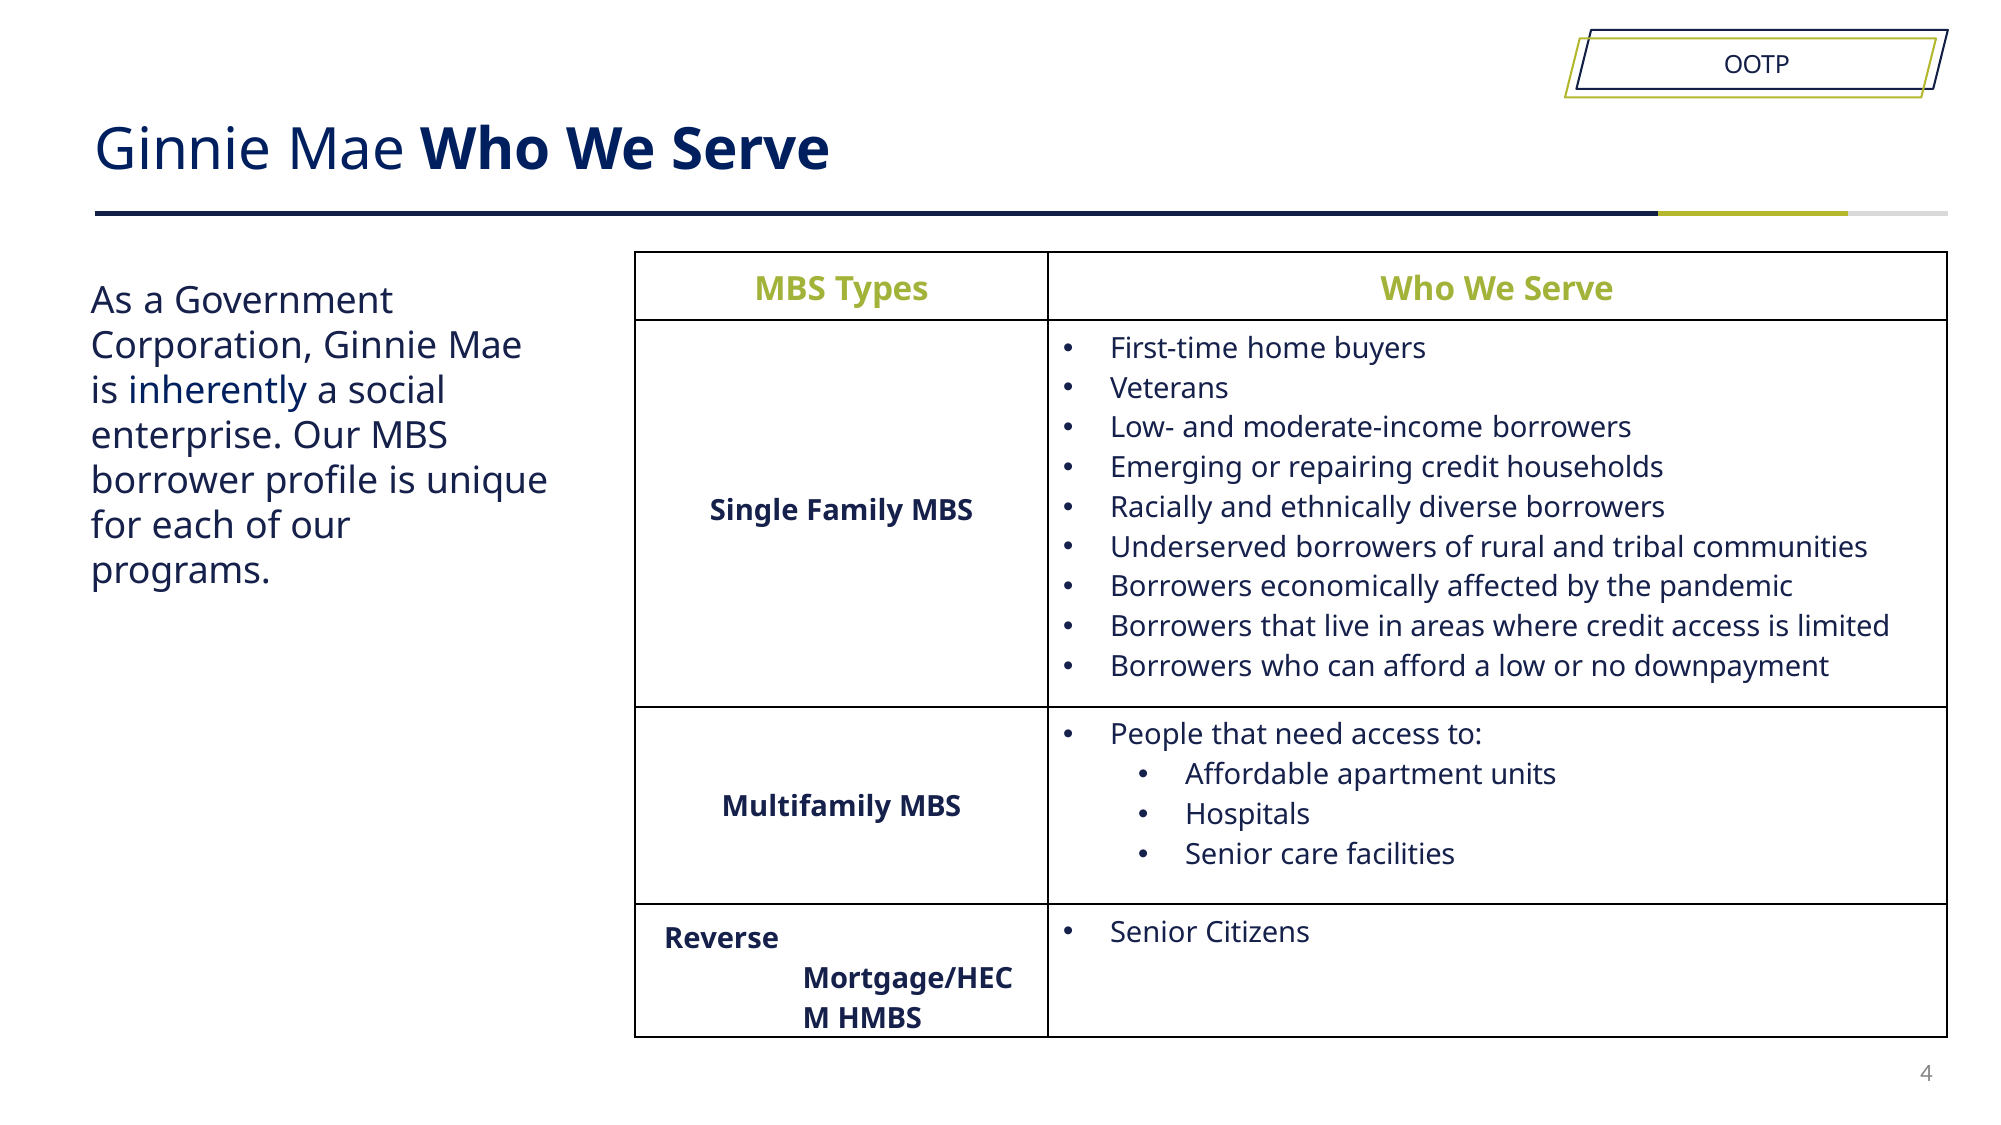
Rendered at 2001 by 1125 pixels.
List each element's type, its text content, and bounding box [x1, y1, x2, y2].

table_header Who We Serve [1049, 253, 1946, 319]
text_box As a Government Corporation, Ginnie Mae is inherently a social enterprise. Our MBS borrower profile is unique for each of our programs. [88, 273, 550, 591]
table_cell Multifamily MBS [636, 708, 1047, 903]
title Ginnie Mae Who We Serve [92, 109, 1082, 300]
table_cell Reverse Mortgage/HECM HMBS [636, 905, 1047, 1036]
text_box OOTP [1721, 46, 1795, 79]
table_cell First-time home buyers Veterans Low- and moderate-income borrowers Emerging or repairing credit households Racially and ethnically diverse borrowers Underserved borrowers of rural and tribal communities Borrowers economically affected by the pandemic Borrowers that live in areas where credit access is limited Borrowers who can afford a low or no downpayment [1049, 321, 1946, 706]
table_cell Single Family MBS [636, 321, 1047, 706]
table_cell Senior Citizens [1049, 905, 1946, 1036]
text_box 4 [1917, 1054, 1935, 1086]
table_cell People that need access to: Affordable apartment units Hospitals Senior care facilities [1049, 708, 1946, 903]
table_header MBS Types [636, 300, 1047, 319]
